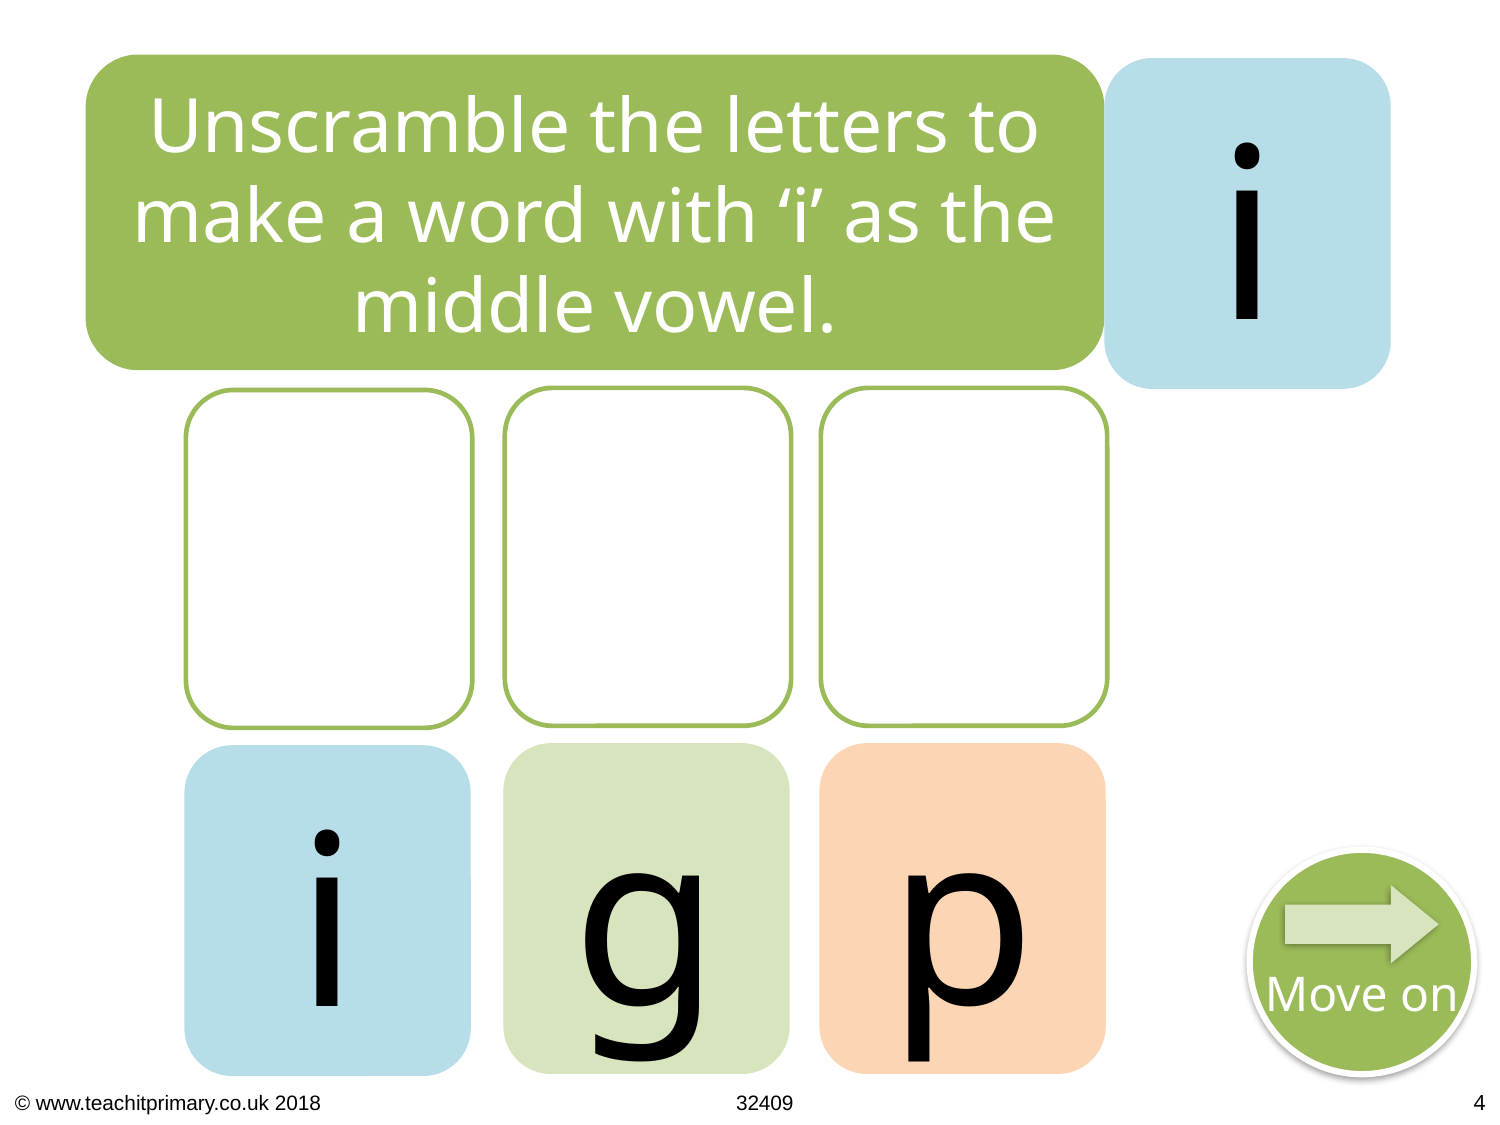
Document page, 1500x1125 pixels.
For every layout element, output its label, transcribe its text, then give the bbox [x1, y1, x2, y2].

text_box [1249, 849, 1475, 1075]
text_box Unscramble the letters to make a word with ‘i’ as the middle vowel. [85, 54, 1104, 371]
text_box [185, 387, 1108, 729]
text_box i [1104, 58, 1391, 389]
text_box i [184, 745, 471, 1077]
text_box p [819, 743, 1106, 1074]
text_box g [503, 743, 790, 1074]
